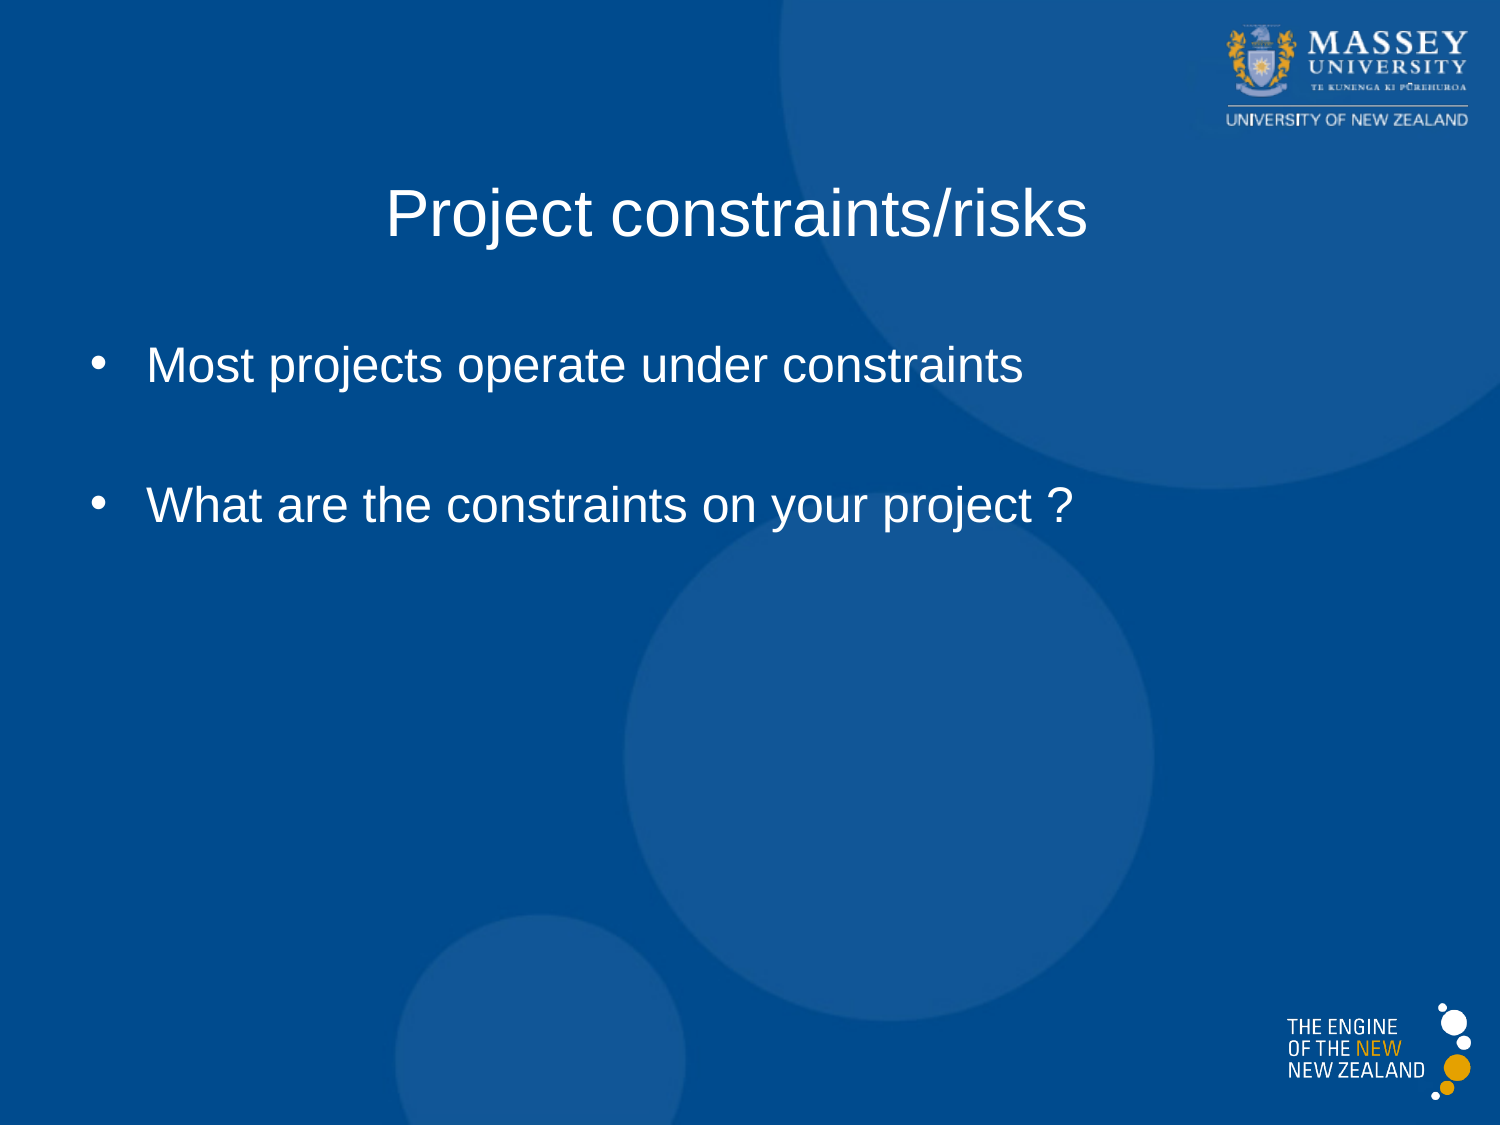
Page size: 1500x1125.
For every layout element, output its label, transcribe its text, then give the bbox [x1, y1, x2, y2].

picture [0, 0, 1500, 1125]
list Most projects operate under constraints What are the constraints on your project ? [75, 324, 1425, 988]
list Project constraints/risks [174, 162, 1300, 300]
